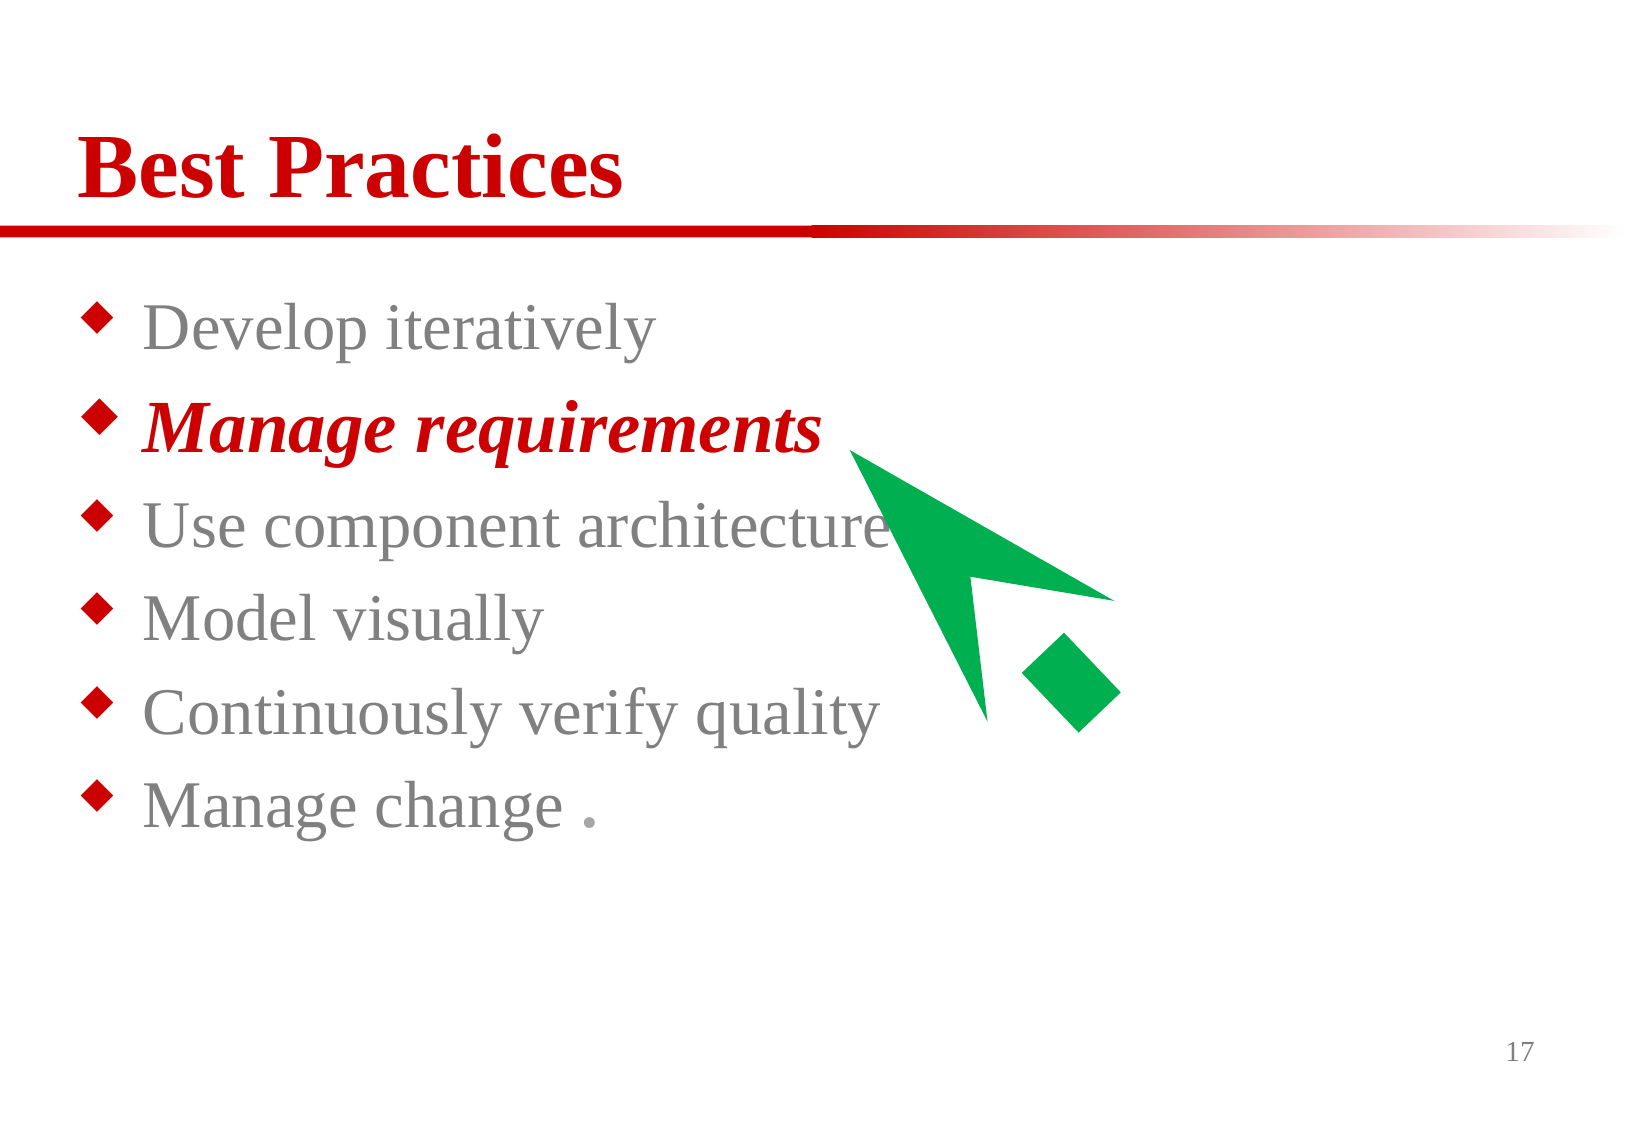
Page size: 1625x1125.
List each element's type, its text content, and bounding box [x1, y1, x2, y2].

text_box Develop iteratively Manage requirements Use component architecture Model visually Continuously verify quality Manage change . [62, 274, 1550, 1088]
title Best Practices [62, 43, 1551, 226]
text_box [849, 450, 869, 470]
